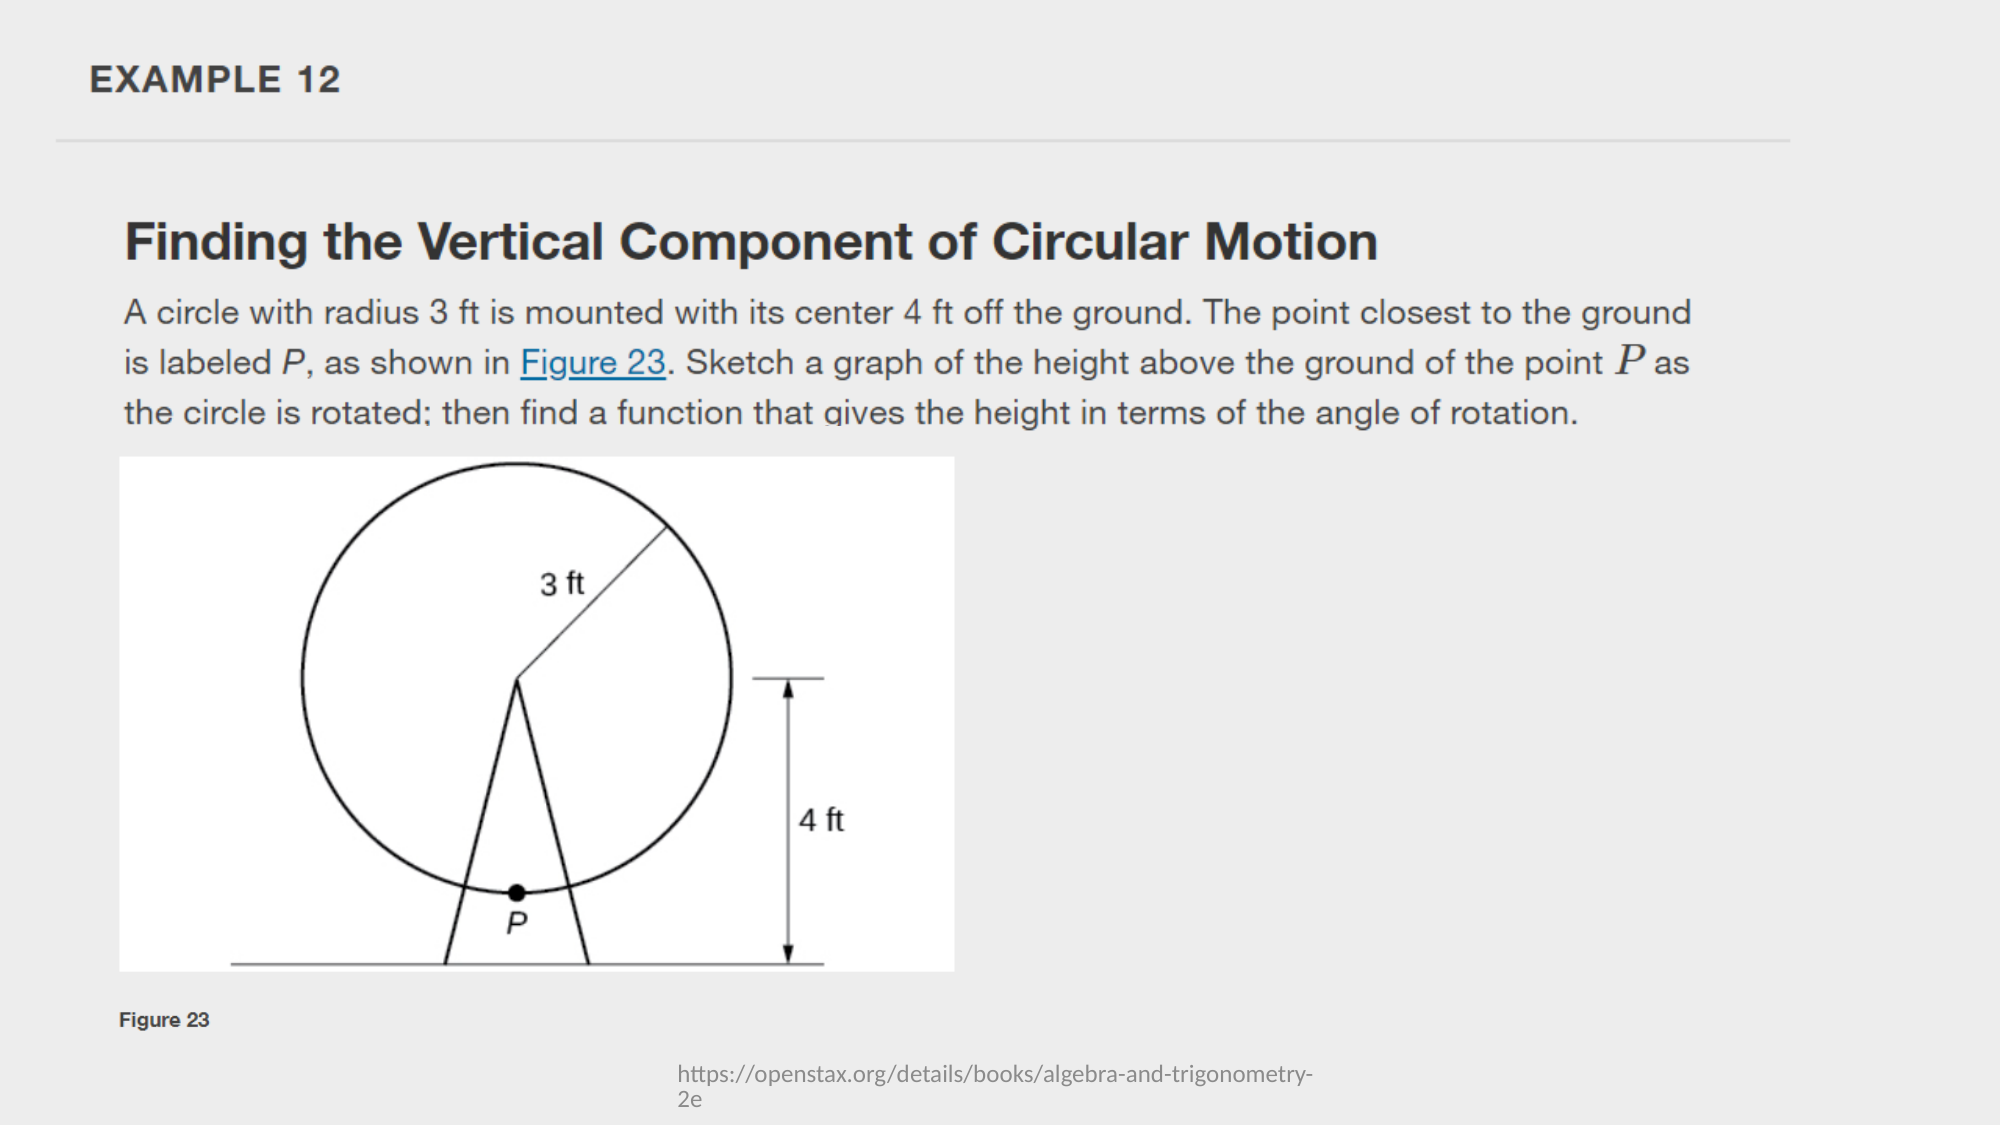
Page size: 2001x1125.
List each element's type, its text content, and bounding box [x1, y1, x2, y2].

footer https://openstax.org/details/books/algebra-and-trigonometry-2e [662, 1042, 1338, 1103]
picture [50, 22, 1803, 1043]
